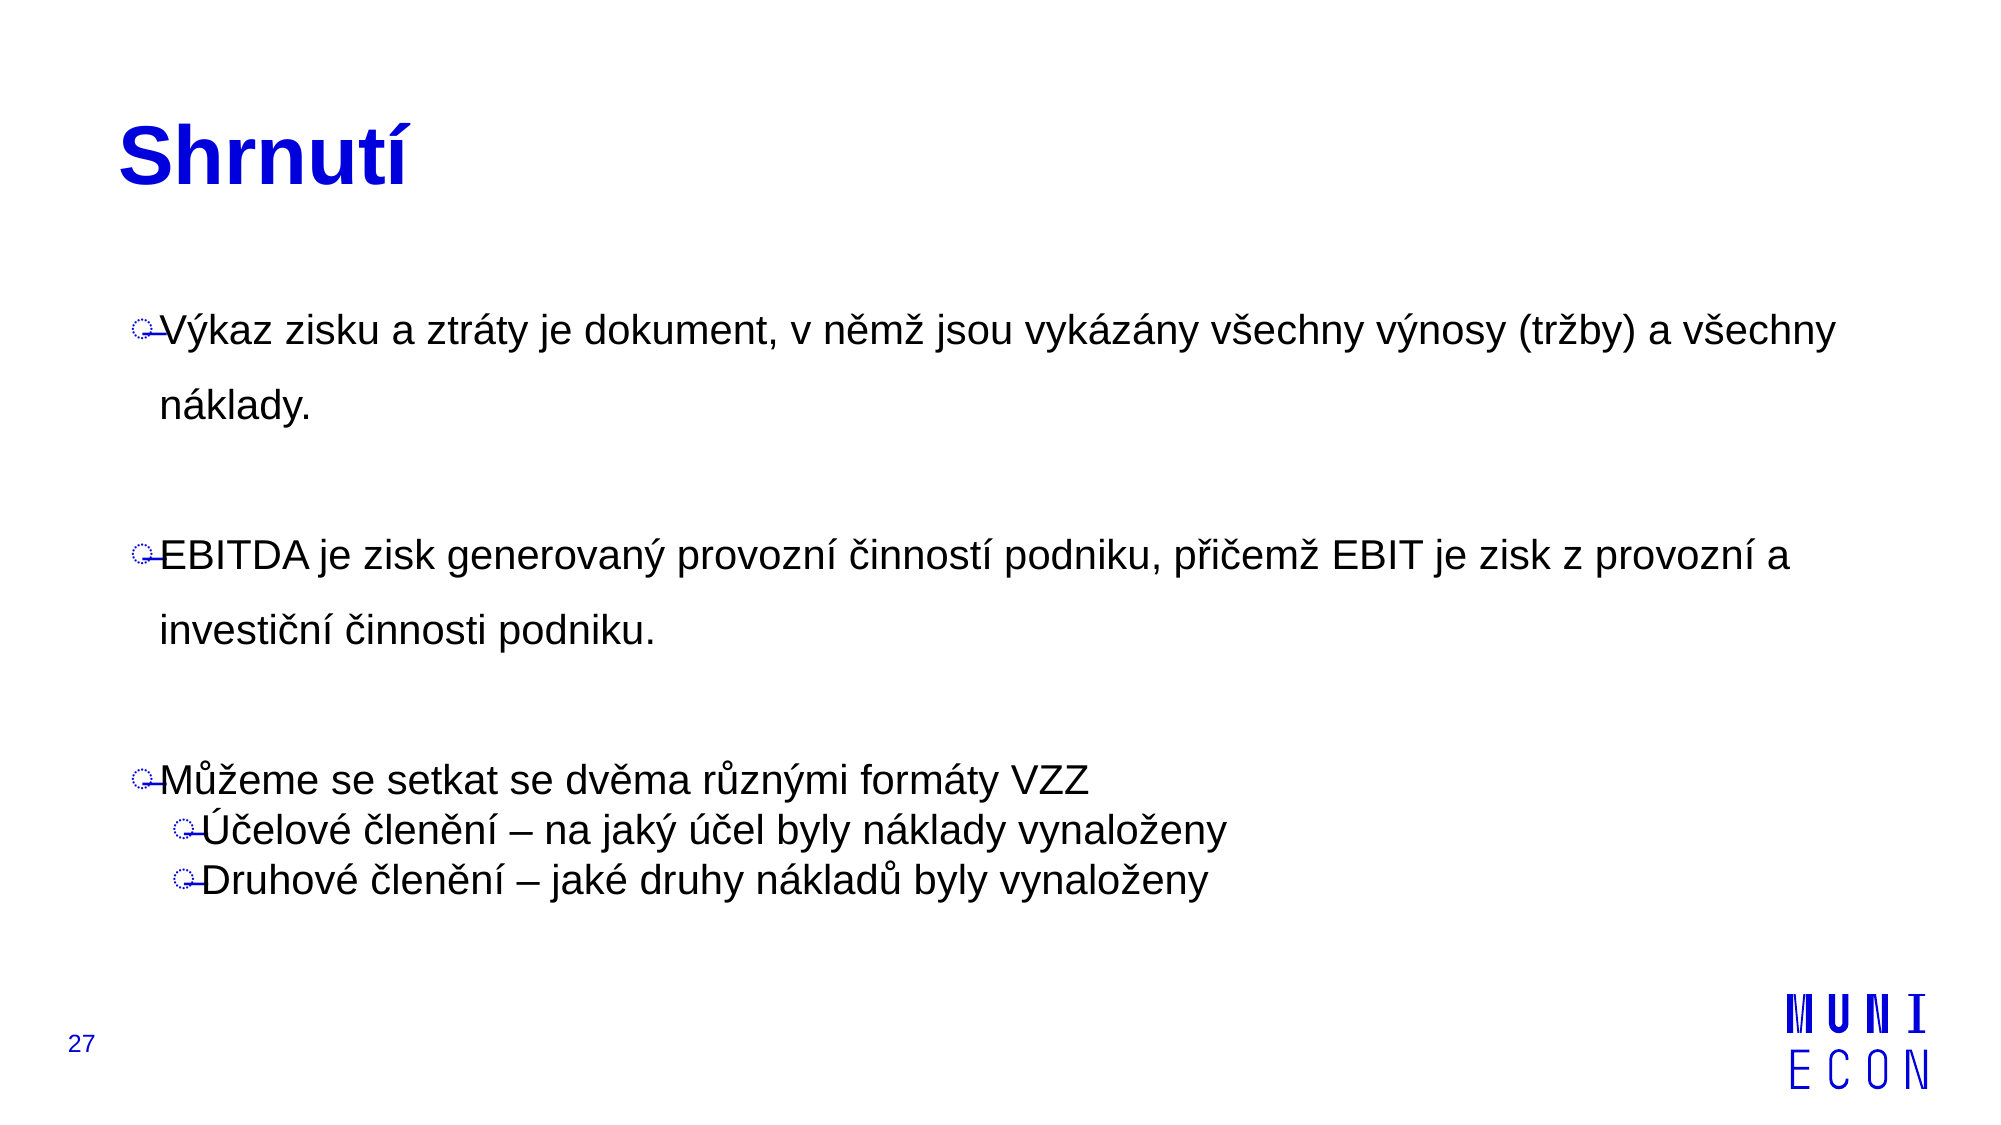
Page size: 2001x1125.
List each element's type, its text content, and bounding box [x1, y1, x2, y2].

slide_number 27 [67, 1021, 110, 1063]
list Výkaz zisku a ztráty je dokument, v němž jsou vykázány všechny výnosy (tržby) a všechny náklady. EBITDA je zisk generovaný provozní činností podniku, přičemž EBIT je zisk z provozní a investiční činnosti podniku. Můžeme se setkat se dvěma různými formáty VZZ Účelové členění – na jaký účel byly náklady vynaloženy Druhové členění – jaké druhy nákladů byly vynaloženy [118, 277, 1883, 957]
title Shrnutí [118, 118, 1883, 193]
